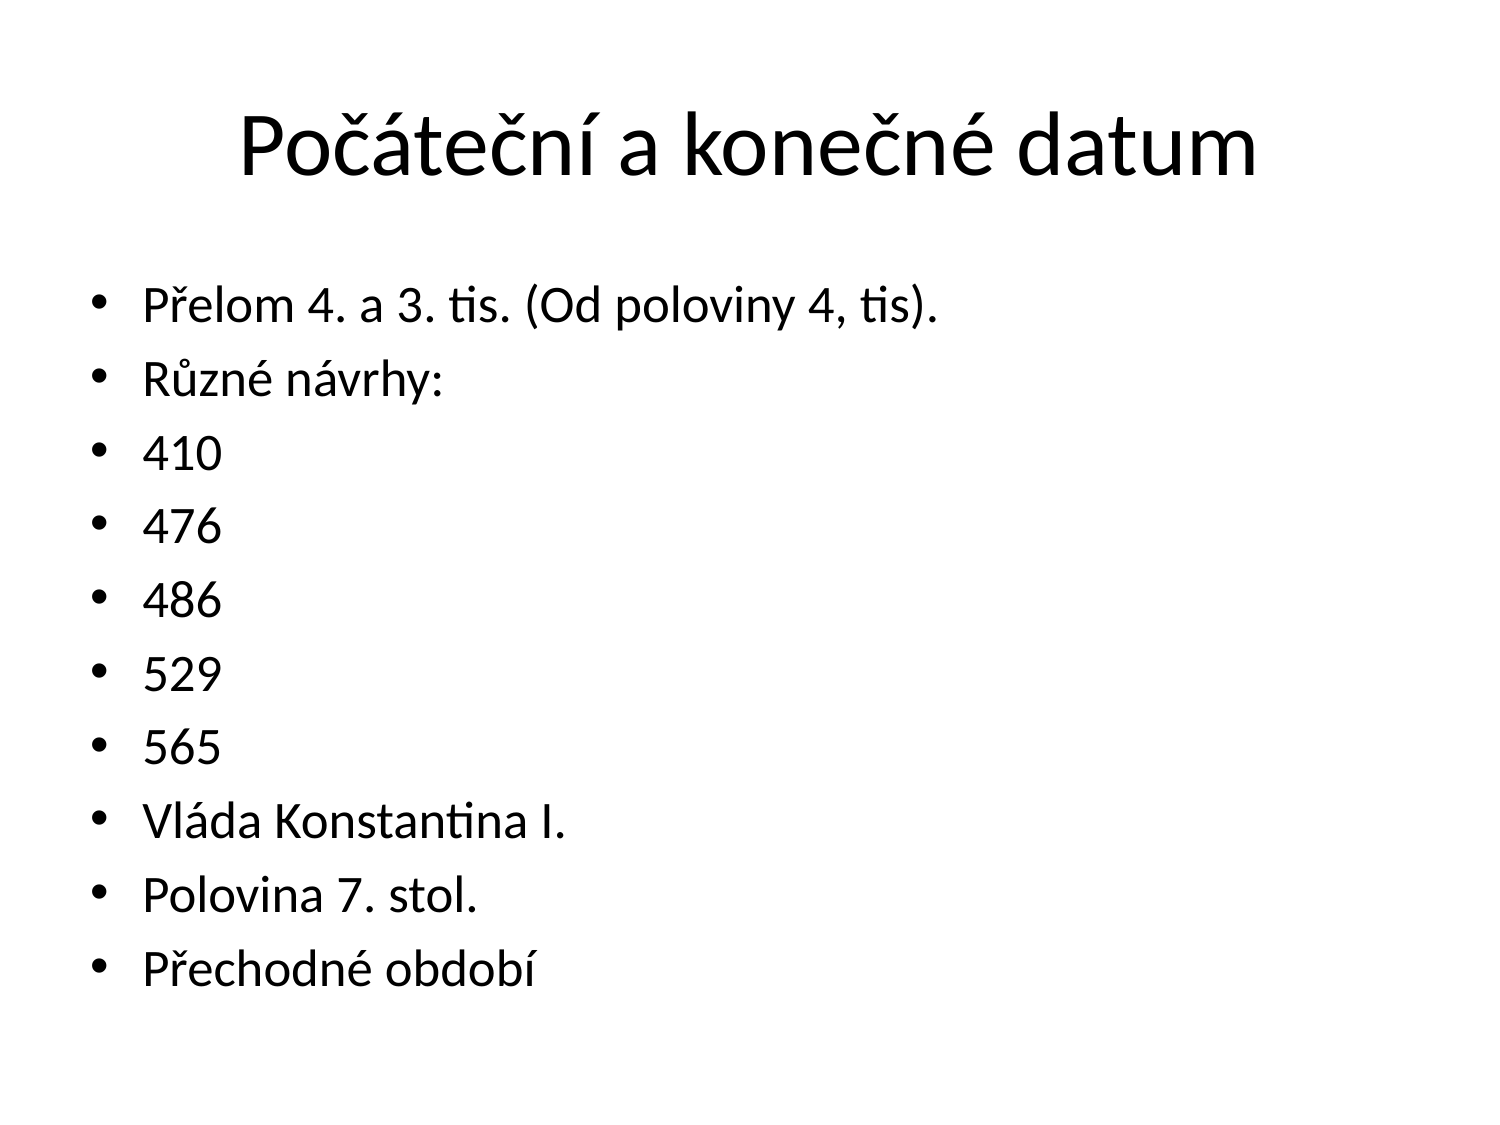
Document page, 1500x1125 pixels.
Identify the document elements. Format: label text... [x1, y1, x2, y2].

title Počáteční a konečné datum [75, 45, 1425, 233]
list Přelom 4. a 3. tis. (Od poloviny 4, tis). Různé návrhy: 410 476 486 529 565 Vláda Konstantina I. Polovina 7. stol. Přechodné období [75, 262, 1425, 1005]
